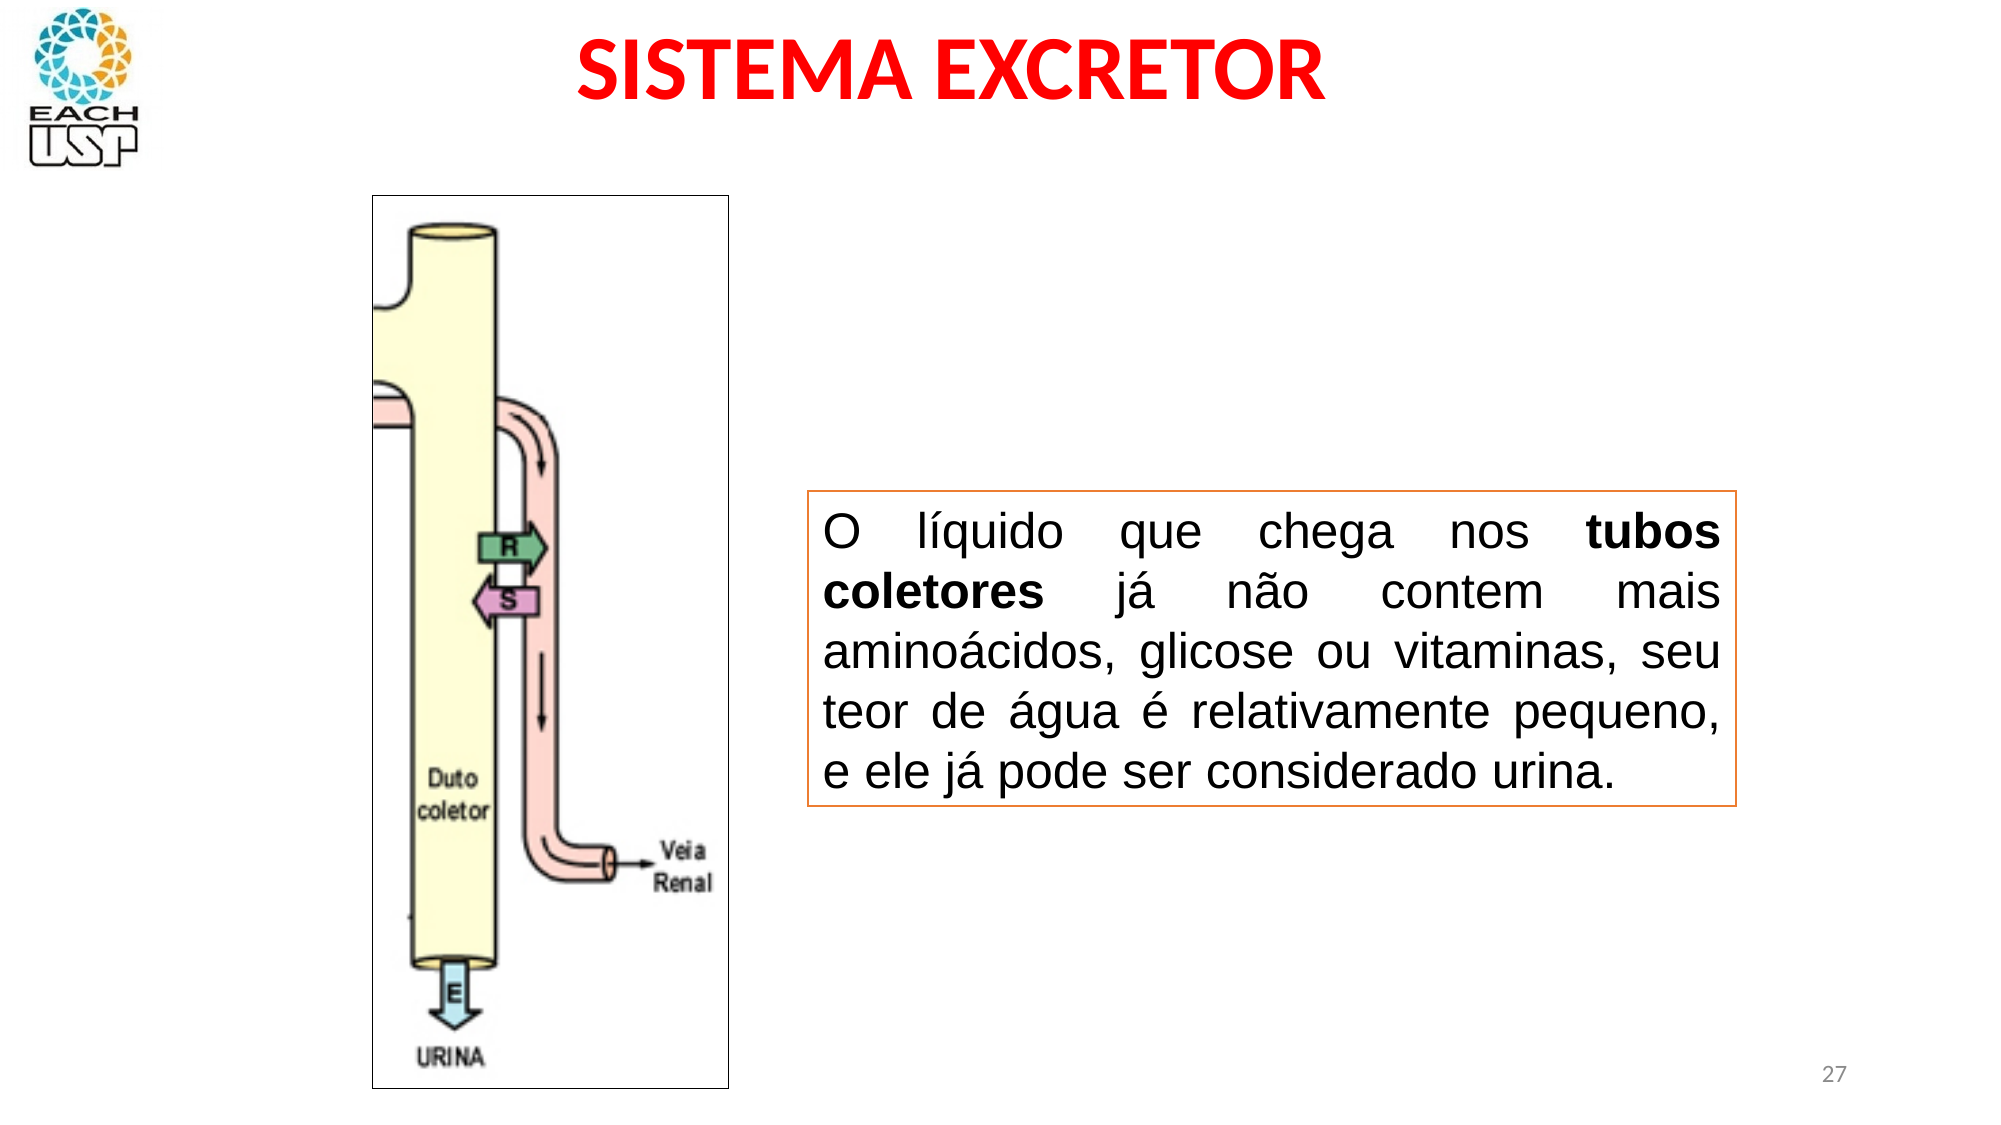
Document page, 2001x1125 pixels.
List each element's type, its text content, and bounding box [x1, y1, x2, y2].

picture [373, 196, 728, 1088]
text_box SISTEMA EXCRETOR [562, 13, 1449, 165]
slide_number 27 [1412, 1042, 1863, 1103]
text_box O líquido que chega nos tubos coletores já não contem mais aminoácidos, glicose ou vitaminas, seu teor de água é relativamente pequeno, e ele já pode ser considerado urina. [807, 490, 1737, 807]
picture [0, 7, 164, 171]
